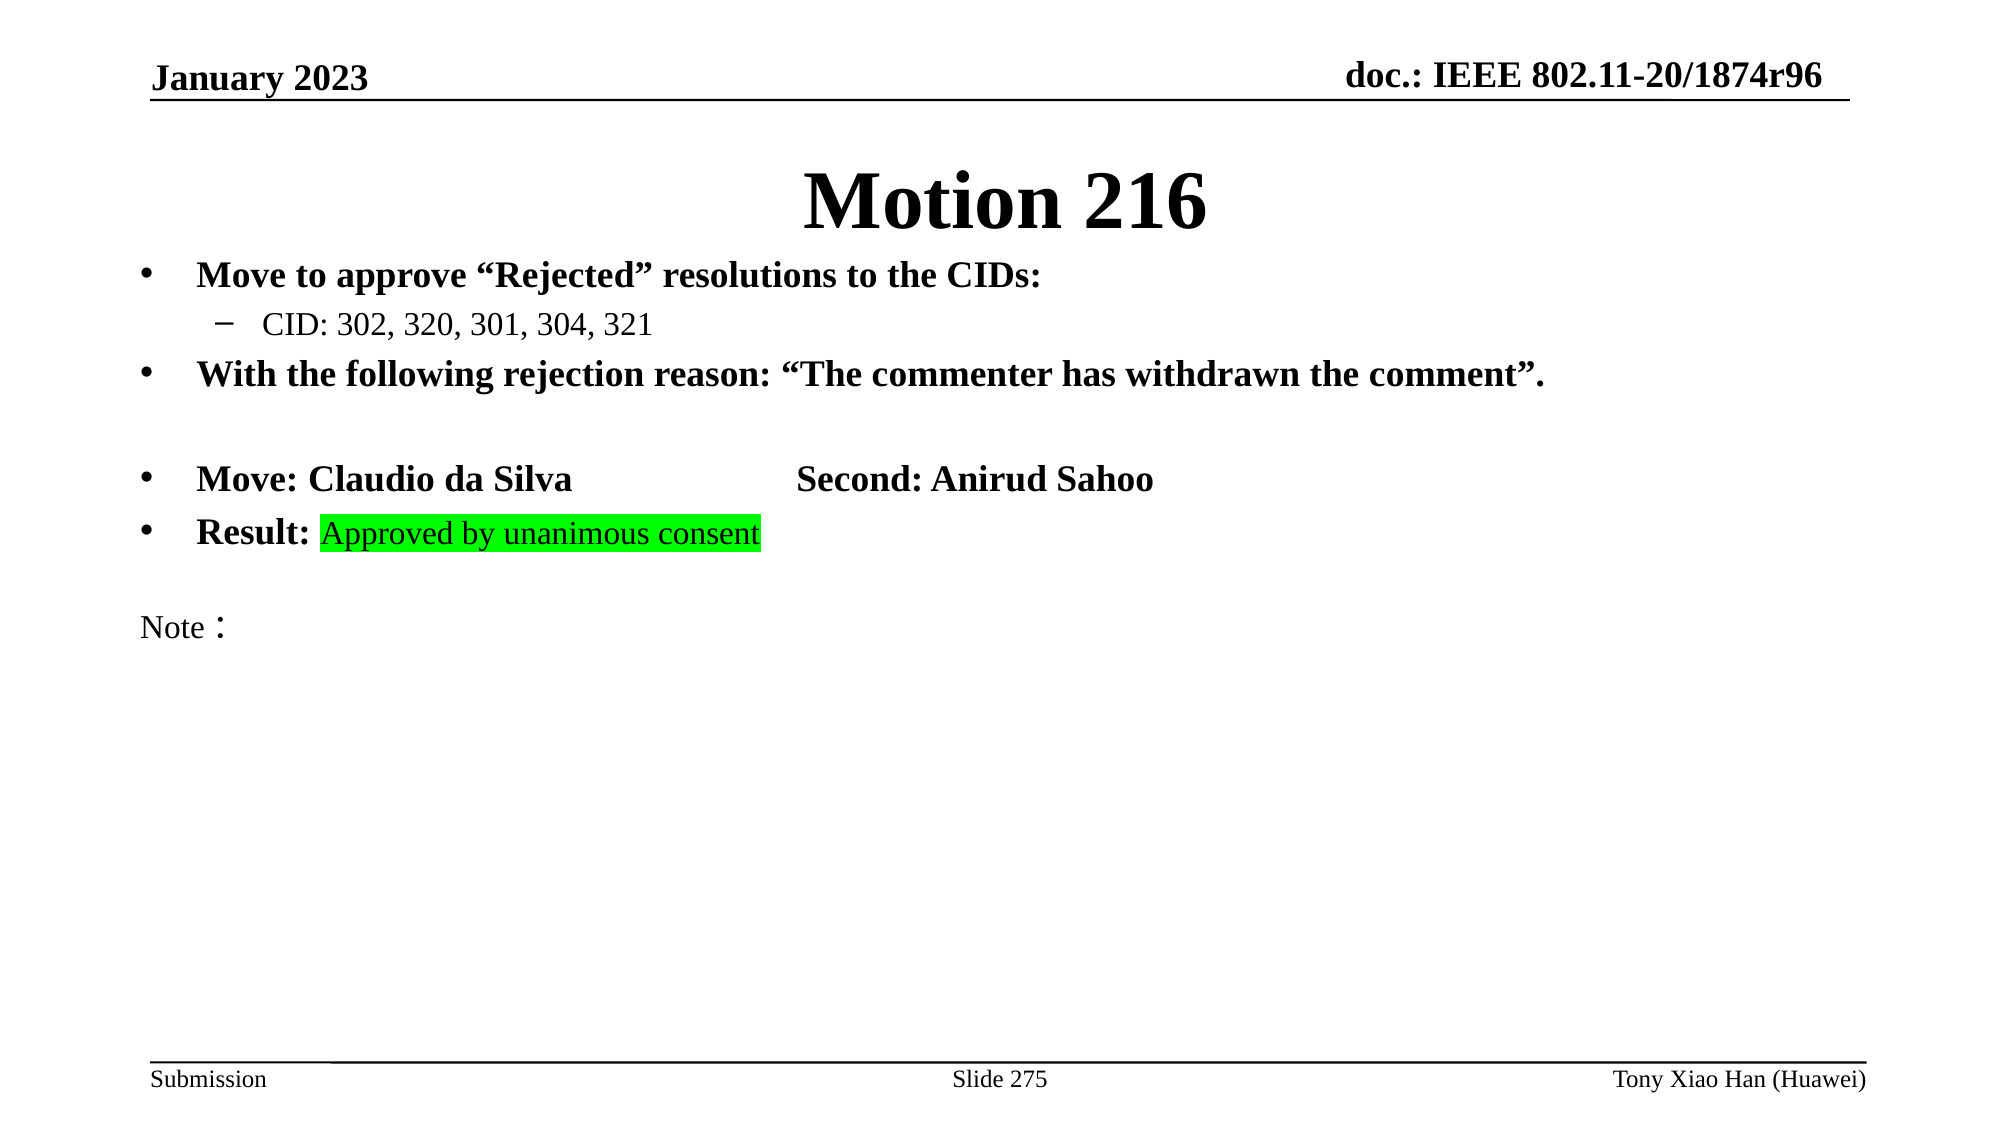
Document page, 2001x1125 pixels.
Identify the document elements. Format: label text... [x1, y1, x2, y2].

text_box Move to approve “Rejected” resolutions to the CIDs: CID: 302, 320, 301, 304, 321 With the following rejection reason: “The commenter has withdrawn the comment”. Move: Claudio da Silva Second: Anirud Sahoo Result: Approved by unanimous consent Note： [125, 212, 1888, 900]
text_box Motion 216 [368, 137, 1644, 212]
